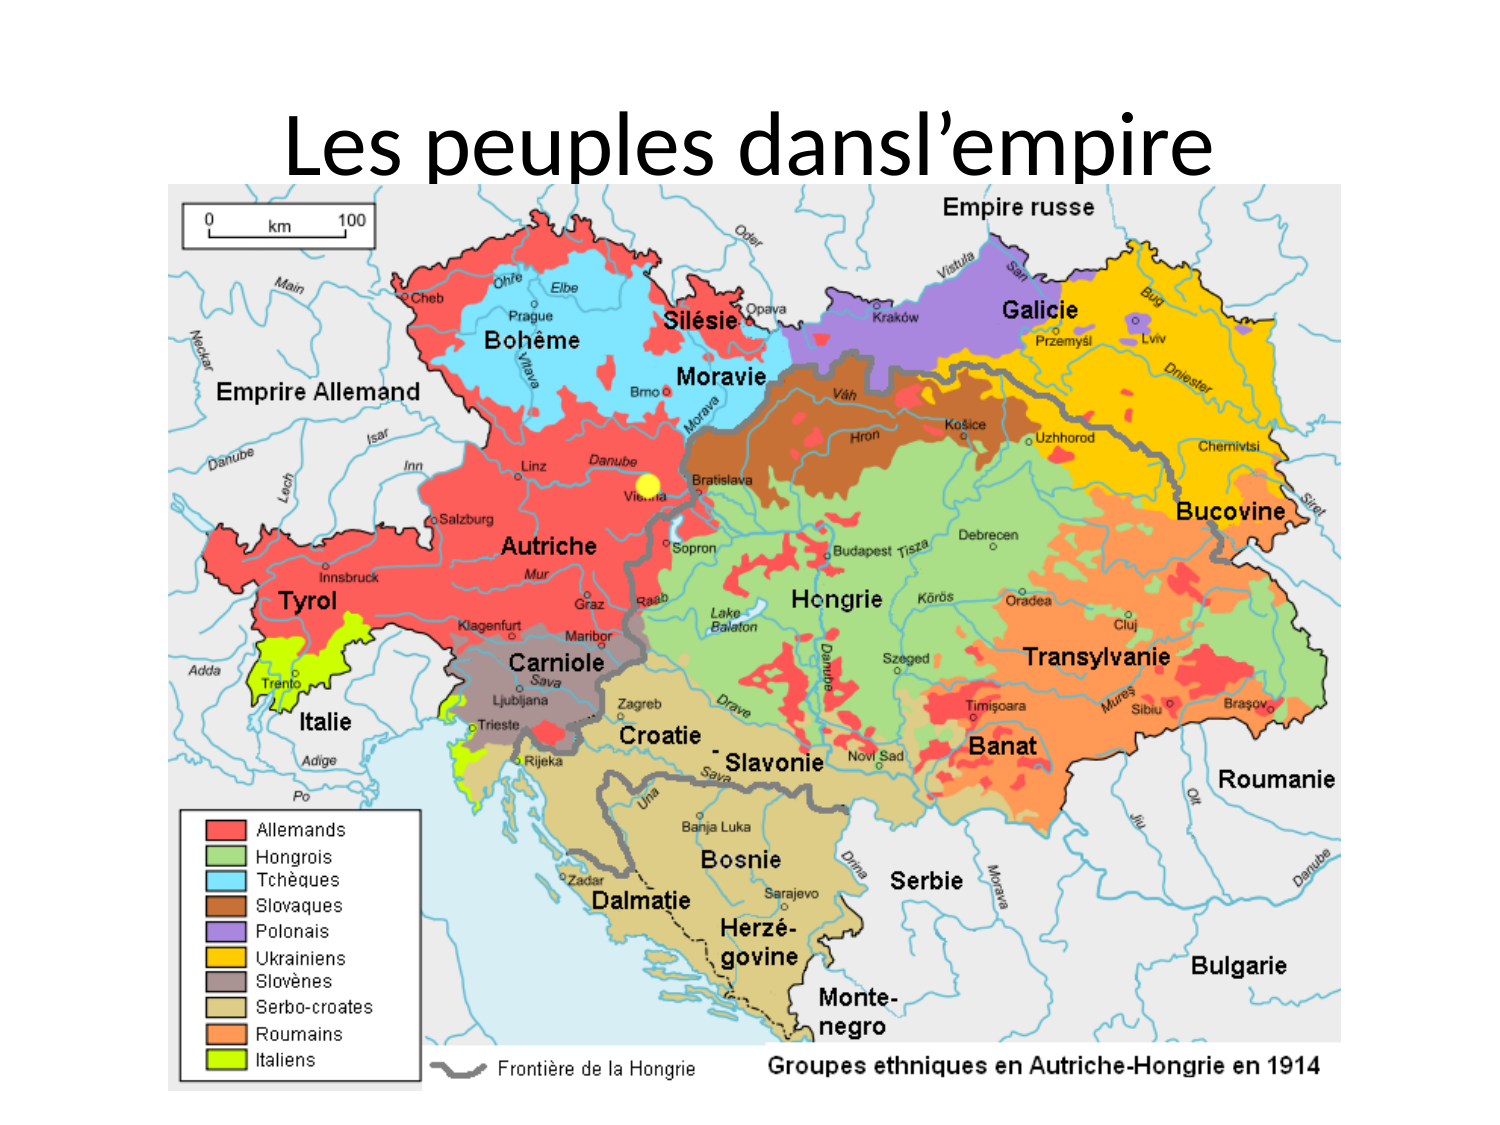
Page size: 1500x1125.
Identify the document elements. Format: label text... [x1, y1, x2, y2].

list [168, 184, 1341, 1091]
title Les peuples dansl’empire [75, 45, 1425, 233]
